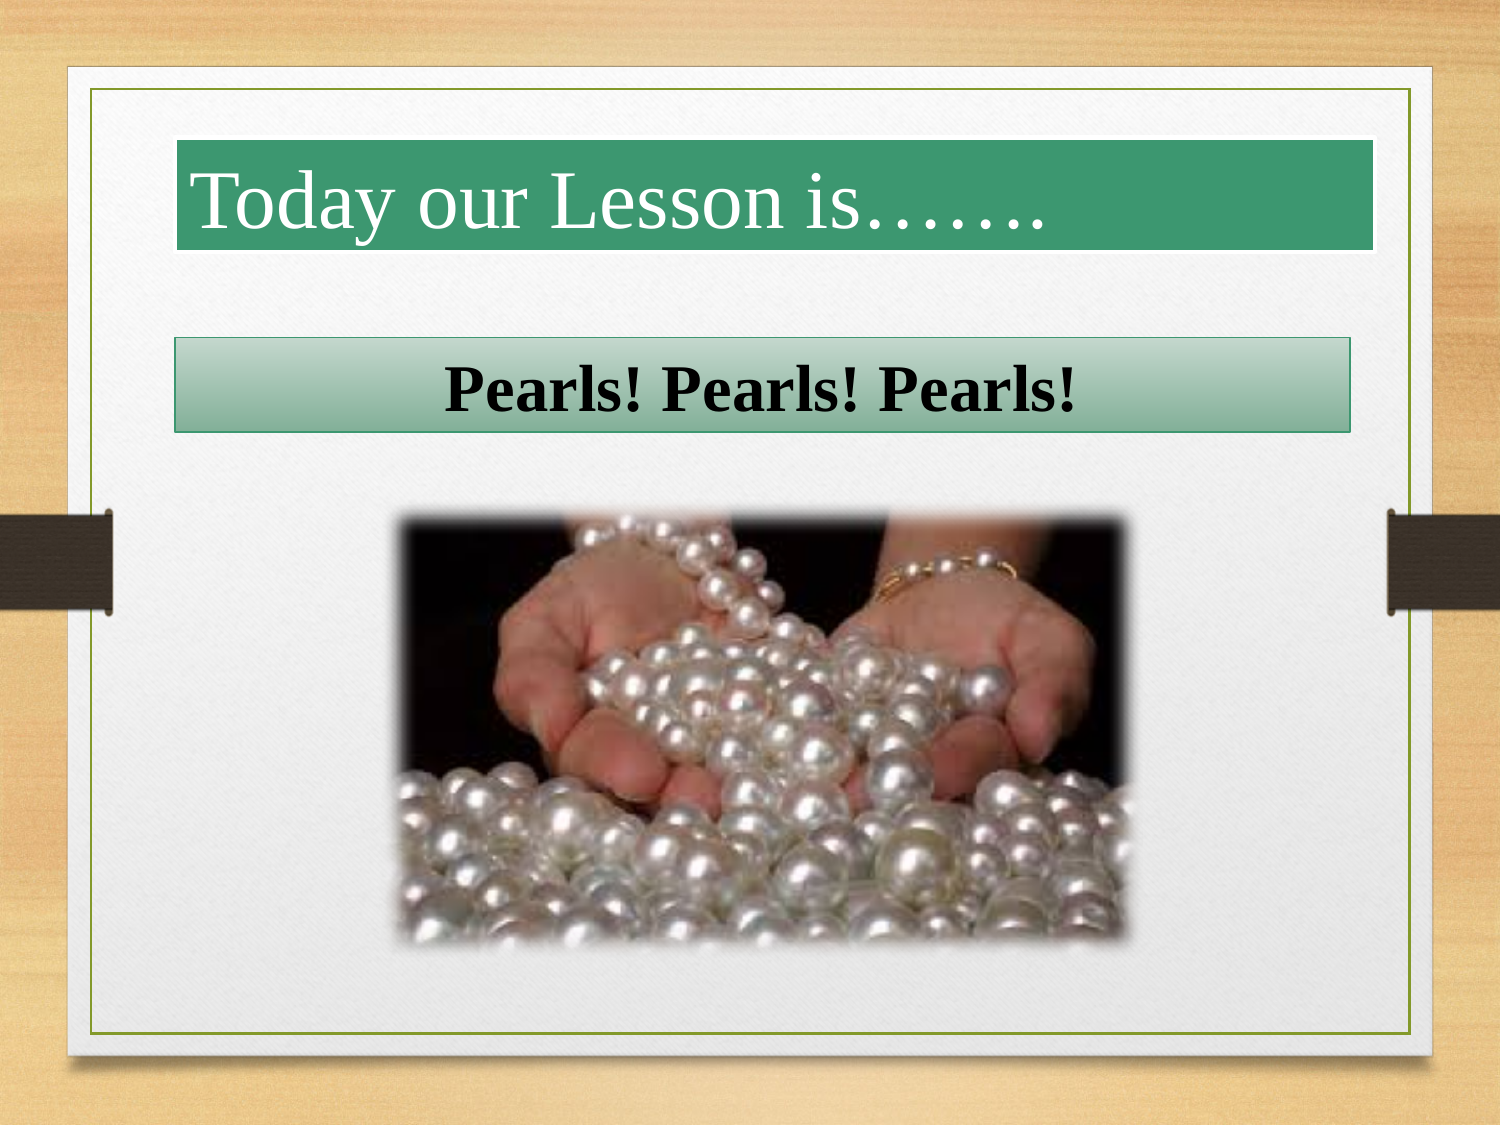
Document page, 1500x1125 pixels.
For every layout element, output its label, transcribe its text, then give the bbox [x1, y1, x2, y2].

text_box Pearls! Pearls! Pearls! [174, 337, 1351, 433]
picture [0, 0, 1500, 1125]
text_box Today our Lesson is……. [173, 135, 1377, 254]
